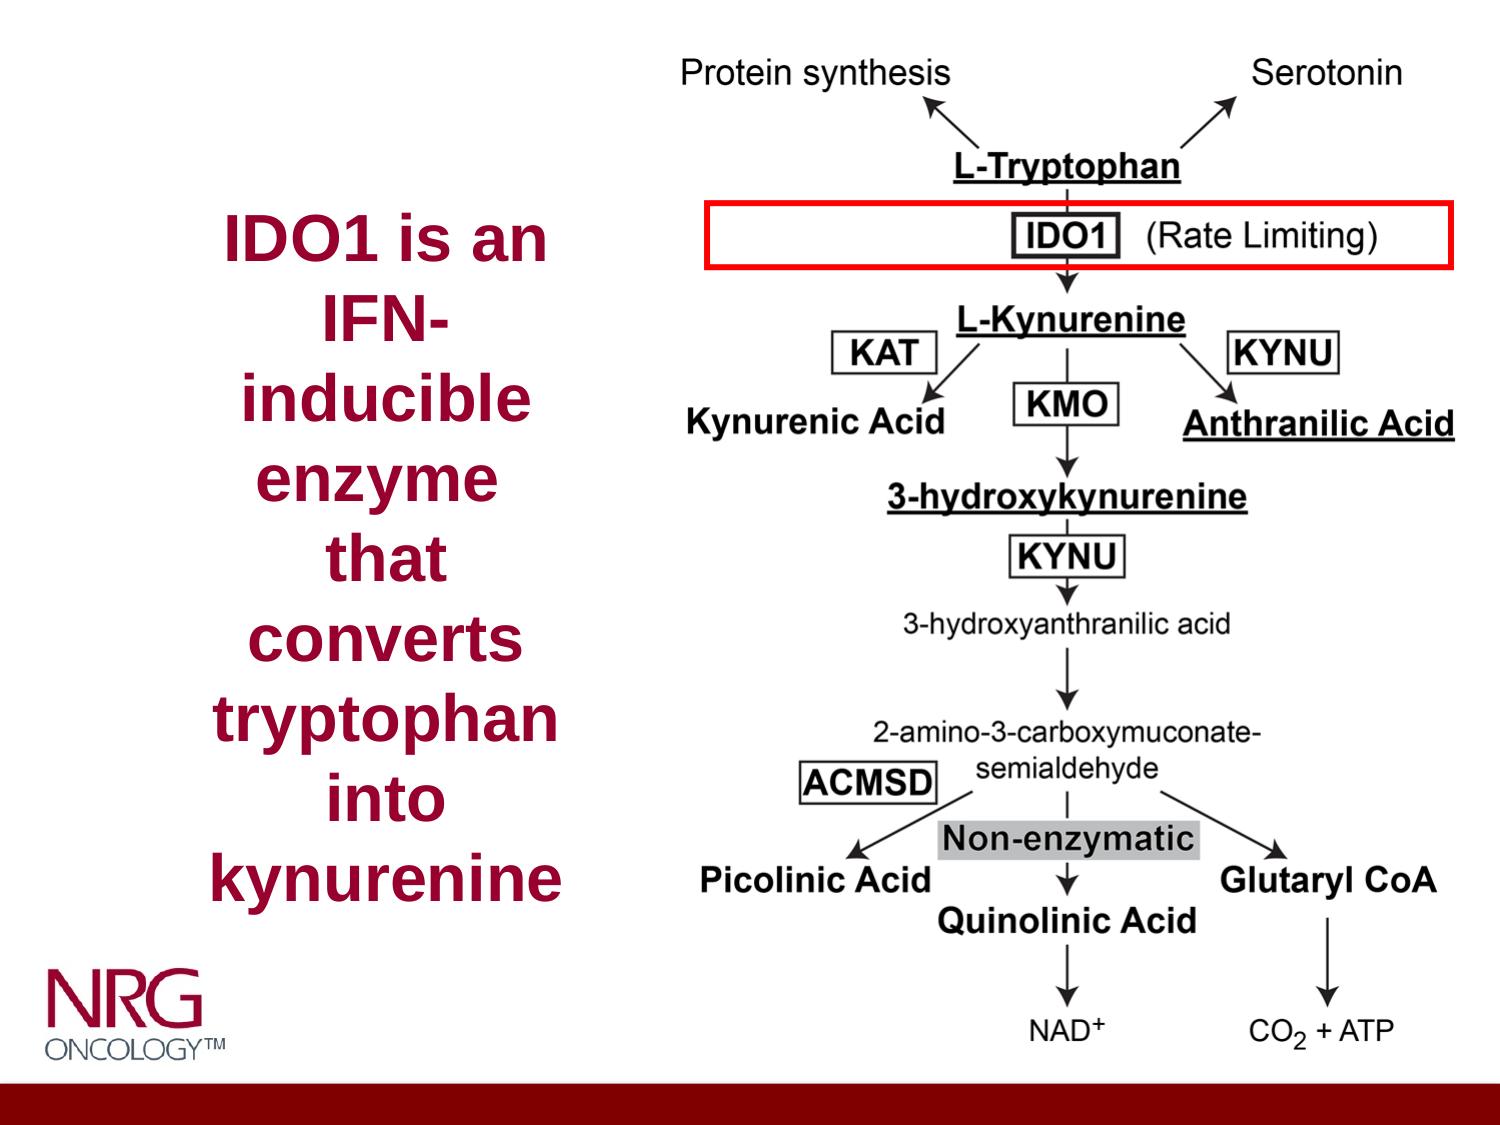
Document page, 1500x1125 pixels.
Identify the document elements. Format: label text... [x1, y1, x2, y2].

picture [30, 947, 246, 1072]
text_box IDO1 is an IFN-inducible enzyme that converts tryptophan into kynurenine [164, 187, 609, 923]
picture [666, 44, 1470, 1055]
